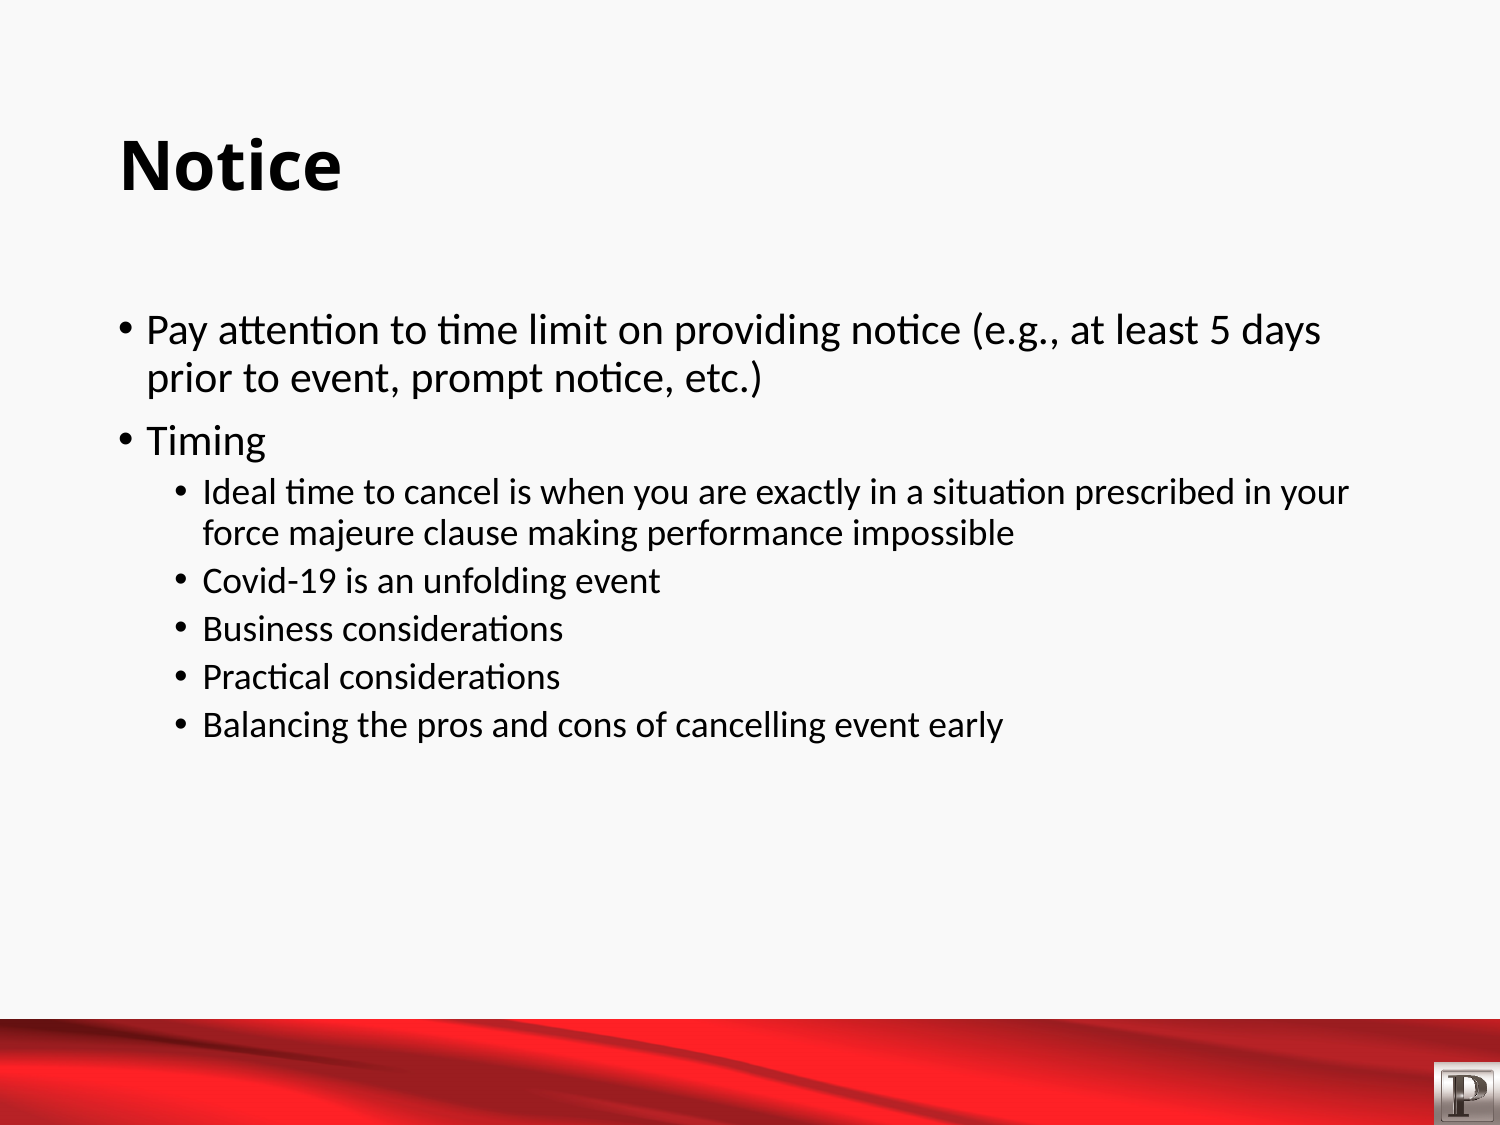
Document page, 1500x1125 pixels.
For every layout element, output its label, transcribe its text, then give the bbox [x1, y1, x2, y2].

title Notice [103, 59, 1397, 278]
picture [0, 1019, 1500, 1125]
list Pay attention to time limit on providing notice (e.g., at least 5 days prior to event, prompt notice, etc.) Timing Ideal time to cancel is when you are exactly in a situation prescribed in your force majeure clause making performance impossible Covid-19 is an unfolding event Business considerations Practical considerations Balancing the pros and cons of cancelling event early [103, 299, 1397, 1014]
